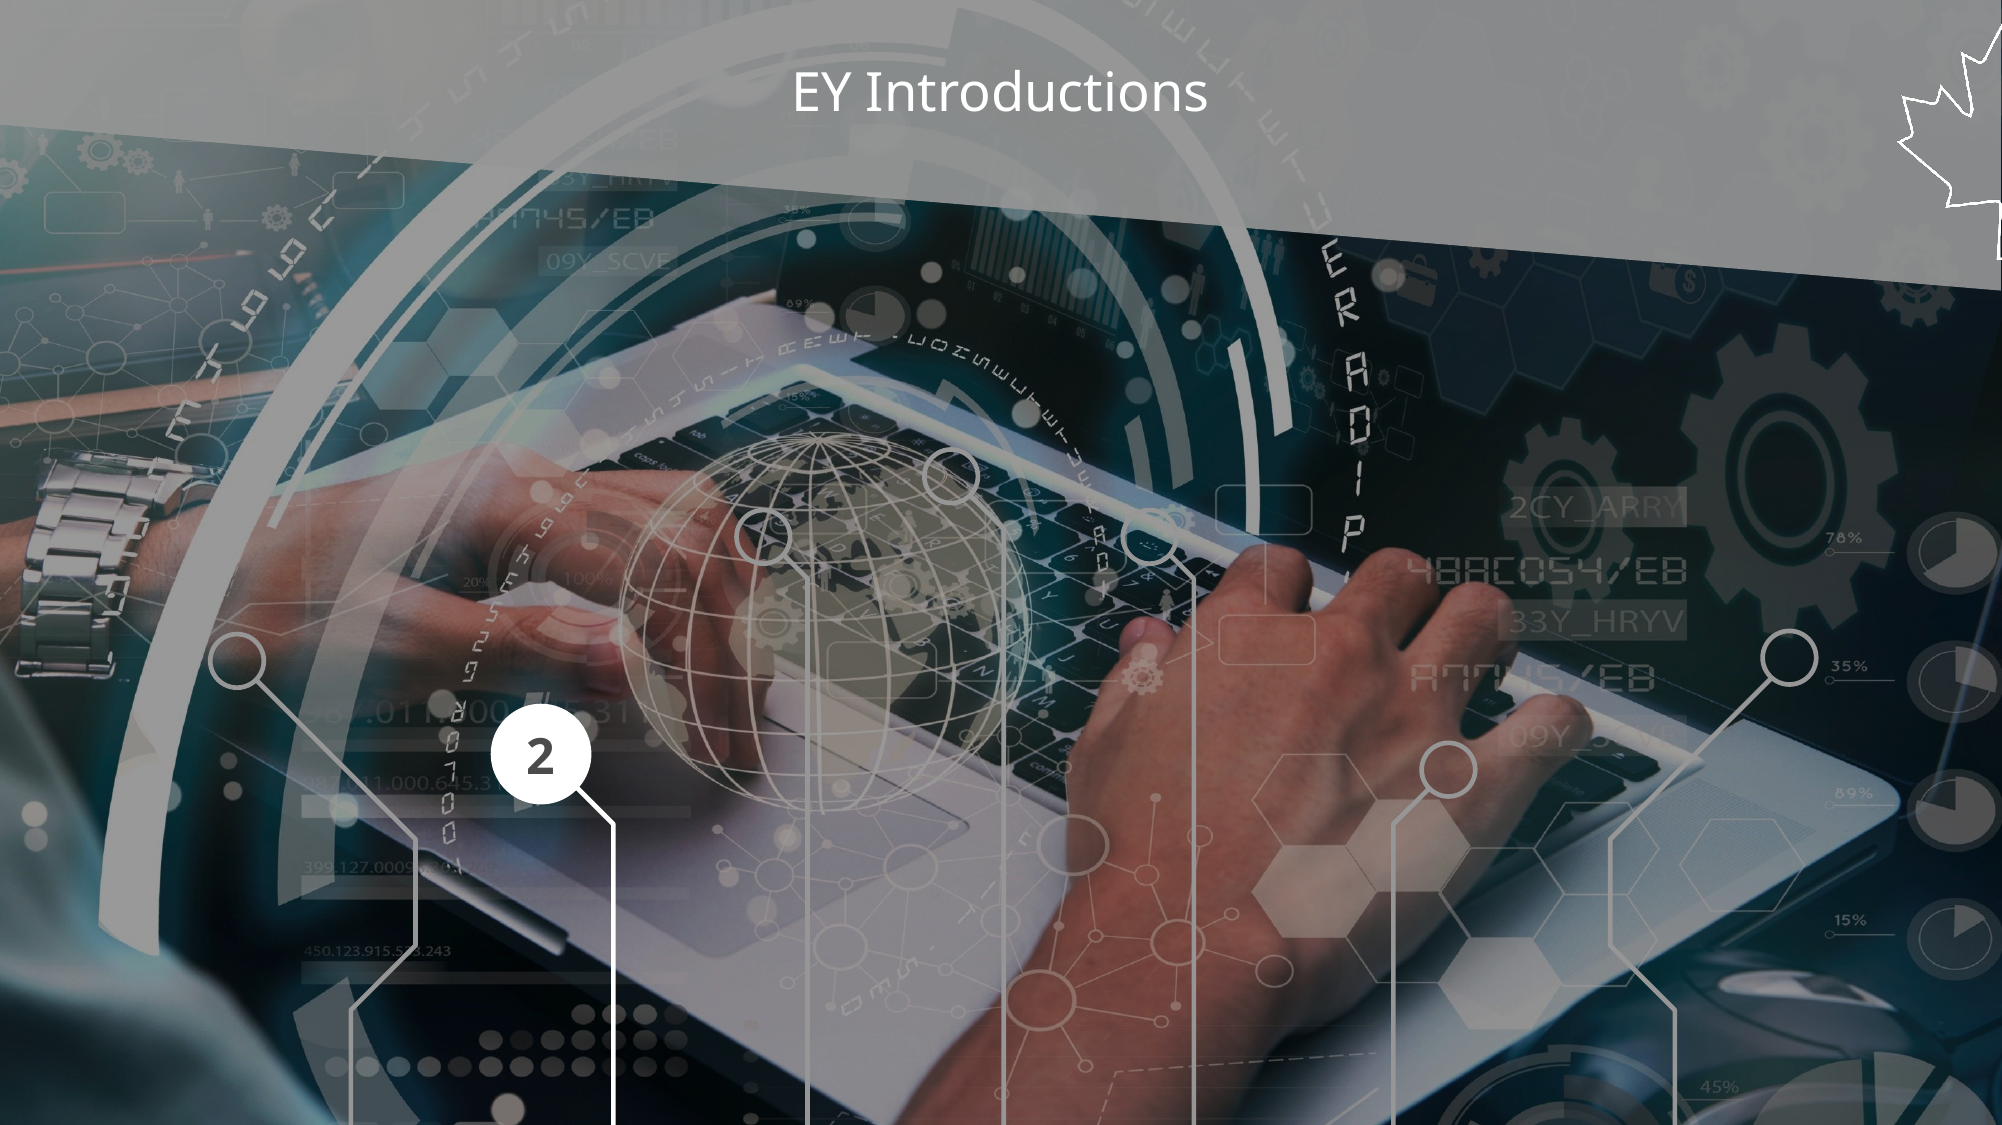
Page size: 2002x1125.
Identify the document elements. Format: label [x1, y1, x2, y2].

picture [0, 0, 2002, 1125]
text_box [492, 705, 590, 803]
